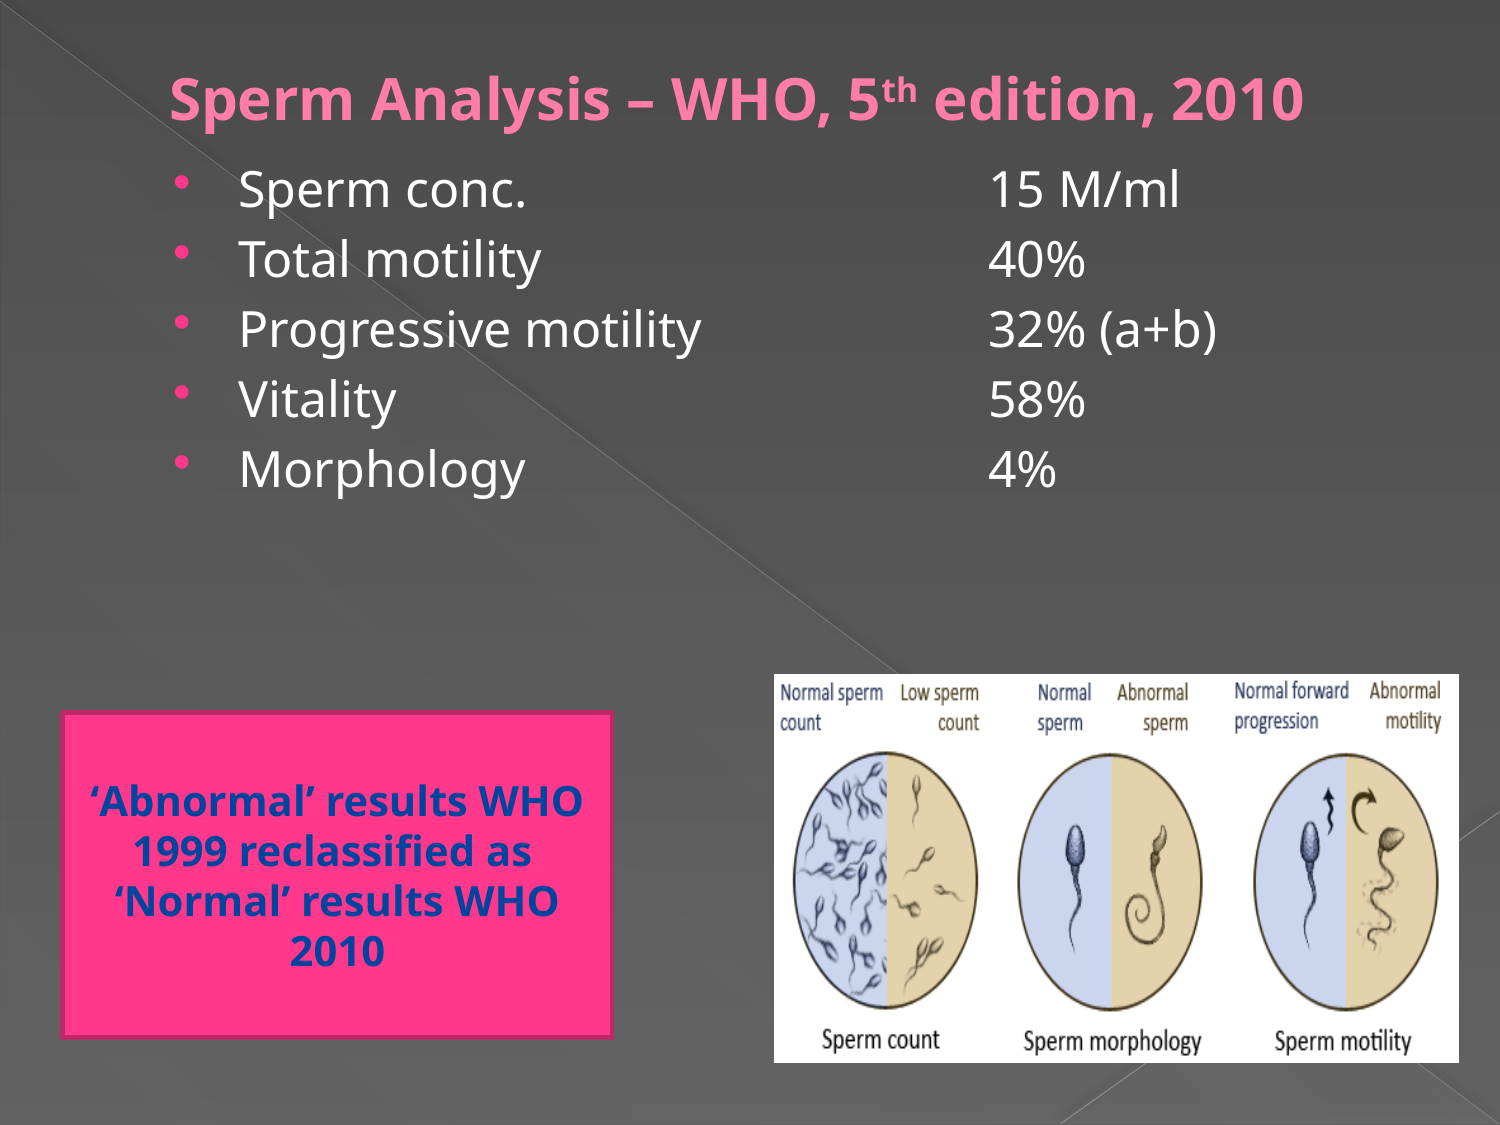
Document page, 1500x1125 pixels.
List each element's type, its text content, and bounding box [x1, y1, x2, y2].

list Sperm conc. 15 M/ml Total motility 40% Progressive motility 32% (a+b) Vitality 58% Morphology 4% [150, 149, 1500, 934]
picture [774, 674, 1459, 1063]
text_box ‘Abnormal’ results WHO 1999 reclassified as ‘Normal’ results WHO 2010 [60, 710, 614, 1040]
title Sperm Analysis – WHO, 5th edition, 2010 [75, 43, 1425, 150]
